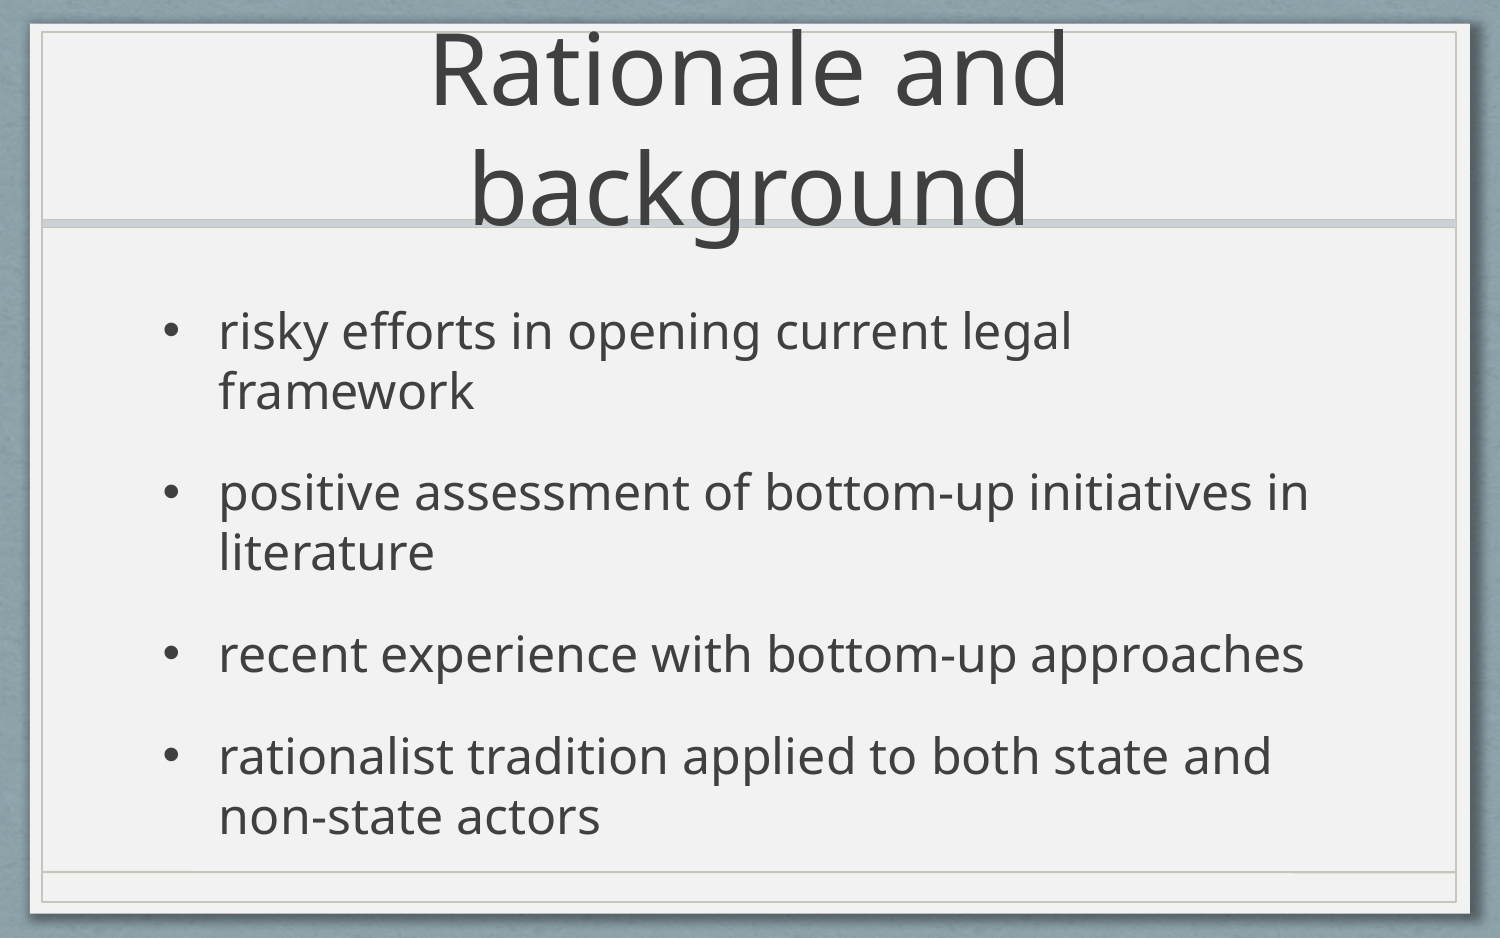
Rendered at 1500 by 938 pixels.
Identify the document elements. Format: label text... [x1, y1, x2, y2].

list risky efforts in opening current legal framework positive assessment of bottom-up initiatives in literature recent experience with bottom-up approaches rationalist tradition applied to both state and non-state actors [147, 291, 1353, 830]
title Rationale and background [147, 33, 1353, 217]
